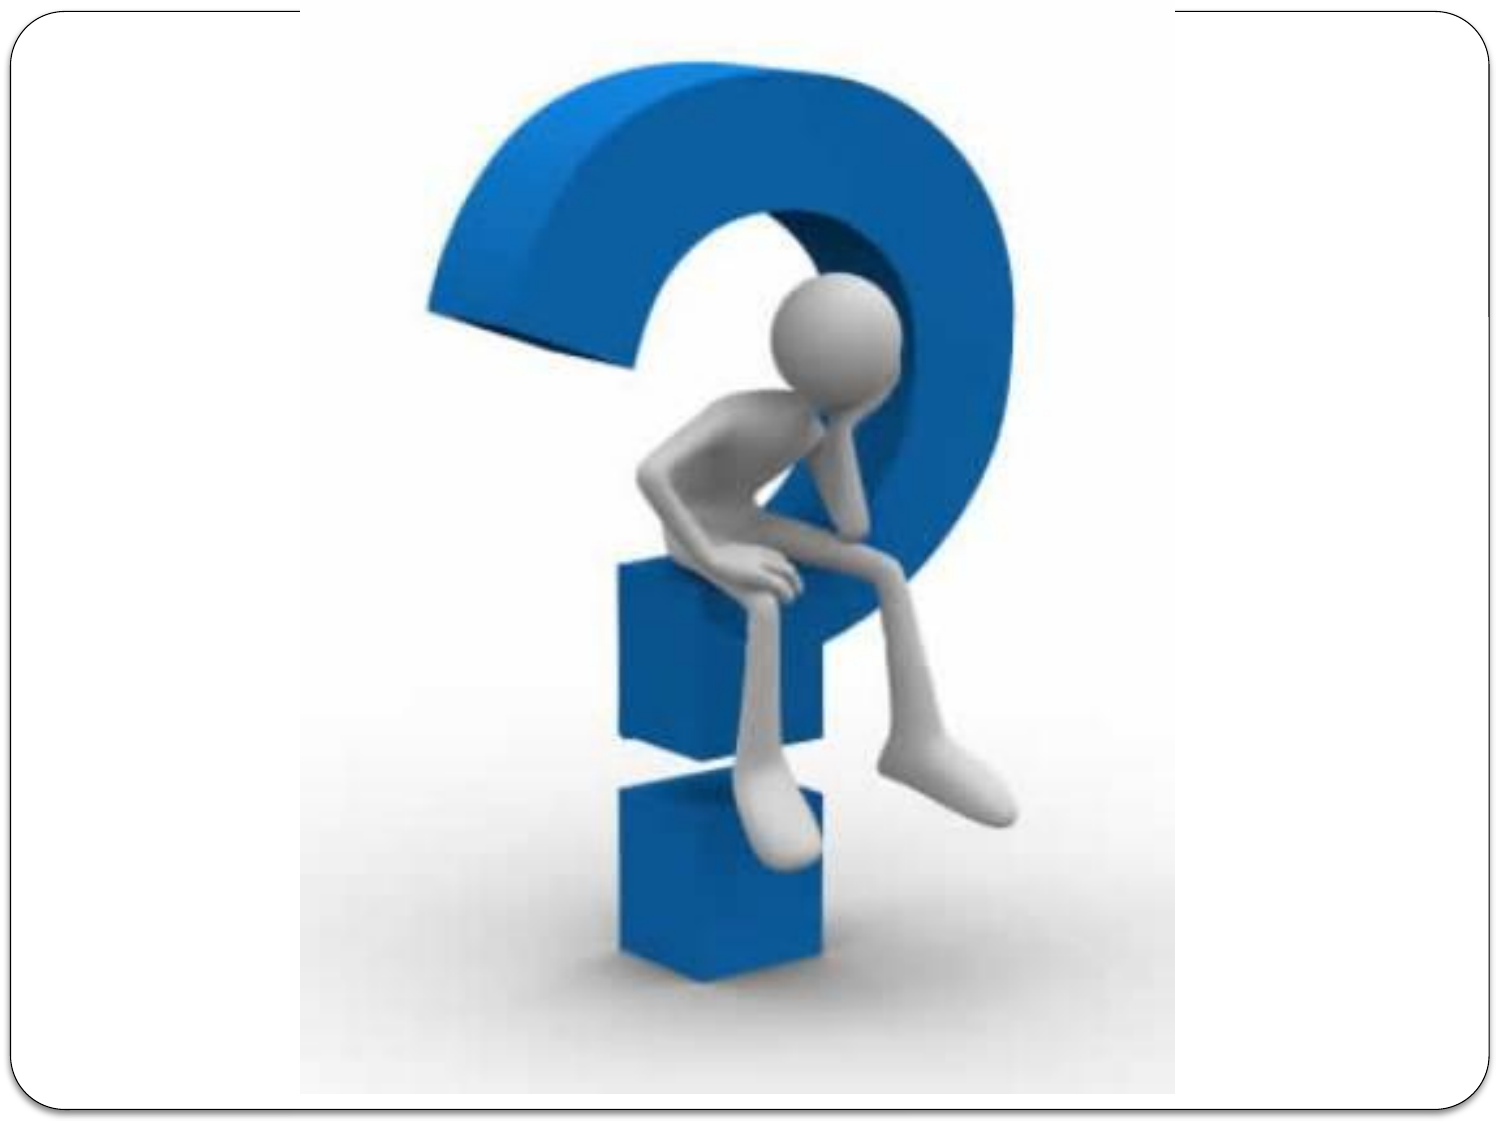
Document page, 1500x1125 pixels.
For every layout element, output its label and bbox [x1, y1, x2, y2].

picture [299, 0, 1176, 1095]
